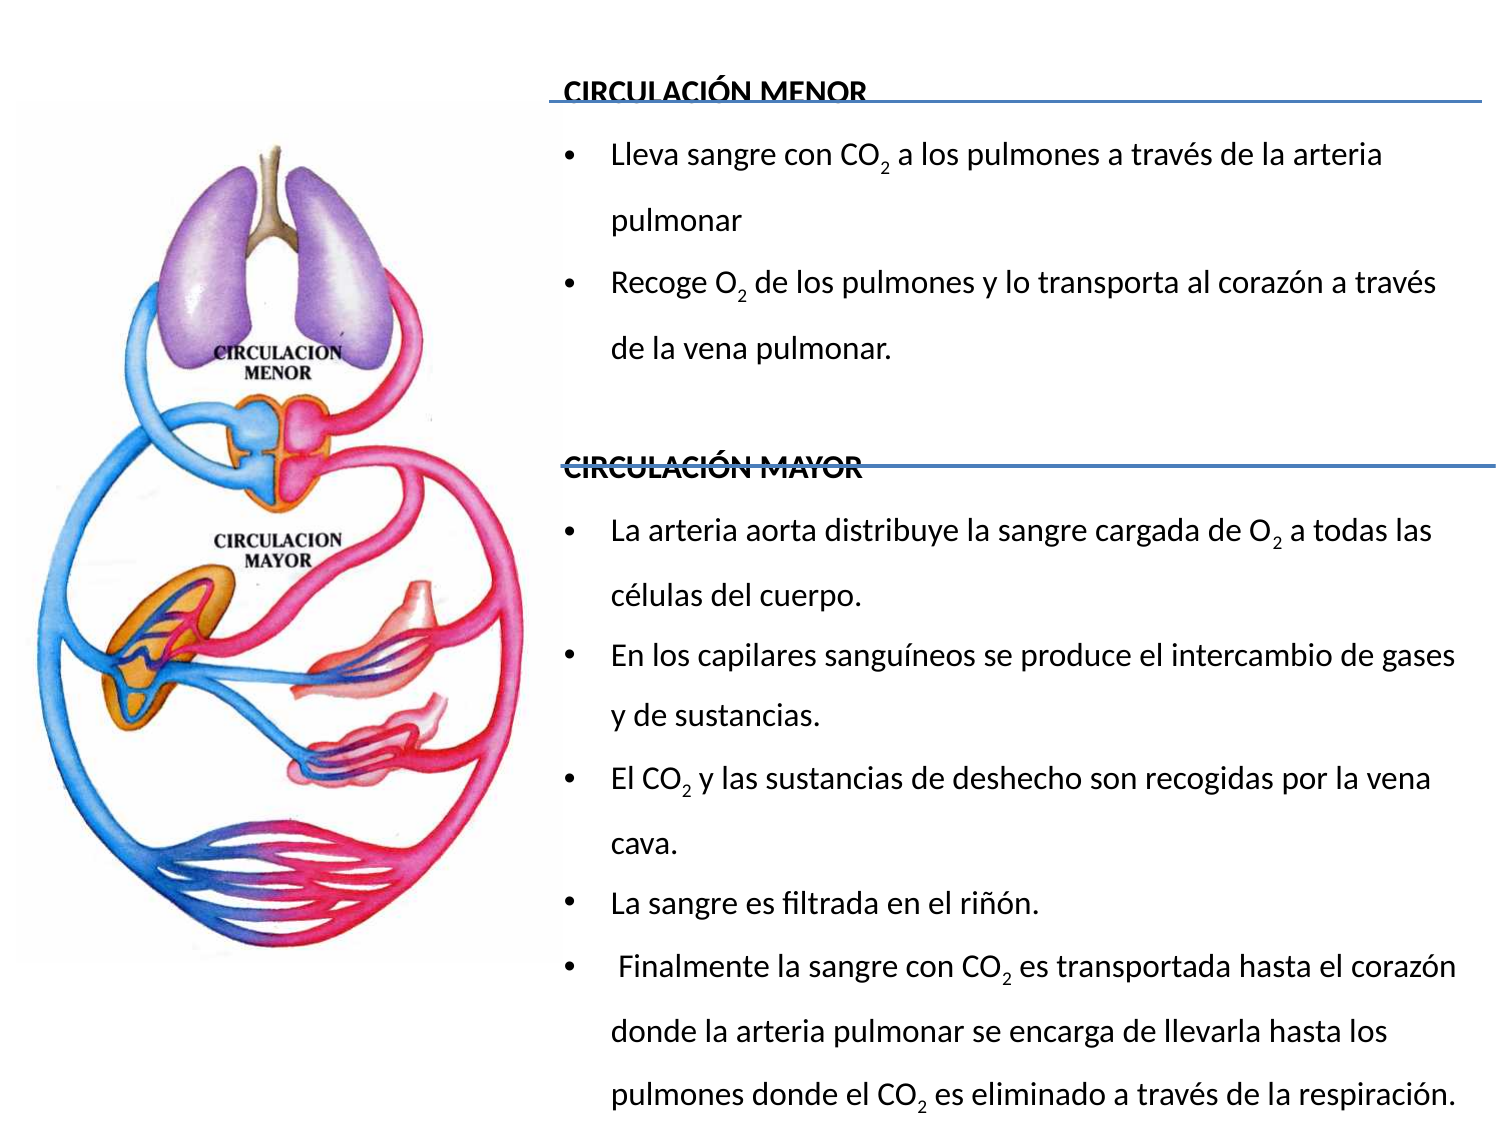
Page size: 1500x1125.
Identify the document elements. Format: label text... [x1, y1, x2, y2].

picture [15, 101, 1496, 963]
text_box CIRCULACIÓN MENOR Lleva sangre con CO2 a los pulmones a través de la arteria pulmonar Recoge O2 de los pulmones y lo transporta al corazón a través de la vena pulmonar. CIRCULACIÓN MAYOR La arteria aorta distribuye la sangre cargada de O2 a todas las células del cuerpo. En los capilares sanguíneos se produce el intercambio de gases y de sustancias. El CO2 y las sustancias de deshecho son recogidas por la vena cava. La sangre es filtrada en el riñón. Finalmente la sangre con CO2 es transportada hasta el corazón donde la arteria pulmonar se encarga de llevarla hasta los pulmones donde el CO2 es eliminado a través de la respiración. [549, 476, 1483, 1125]
text_box CIRCULACIÓN MENOR Lleva sangre con CO2 a los pulmones a través de la arteria pulmonar Recoge O2 de los pulmones y lo transporta al corazón a través de la vena pulmonar. CIRCULACIÓN MAYOR La arteria aorta distribuye la sangre cargada de O2 a todas las células del cuerpo. En los capilares sanguíneos se produce el intercambio de gases y de sustancias. El CO2 y las sustancias de deshecho son recogidas por la vena cava. La sangre es filtrada en el riñón. Finalmente la sangre con CO2 es transportada hasta el corazón donde la arteria pulmonar se encarga de llevarla hasta los pulmones donde el CO2 es eliminado a través de la respiración. [568, 108, 1483, 463]
text_box CIRCULACIÓN MENOR Lleva sangre con CO2 a los pulmones a través de la arteria pulmonar Recoge O2 de los pulmones y lo transporta al corazón a través de la vena pulmonar. CIRCULACIÓN MAYOR La arteria aorta distribuye la sangre cargada de O2 a todas las células del cuerpo. En los capilares sanguíneos se produce el intercambio de gases y de sustancias. El CO2 y las sustancias de deshecho son recogidas por la vena cava. La sangre es filtrada en el riñón. Finalmente la sangre con CO2 es transportada hasta el corazón donde la arteria pulmonar se encarga de llevarla hasta los pulmones donde el CO2 es eliminado a través de la respiración. [549, 42, 1483, 101]
